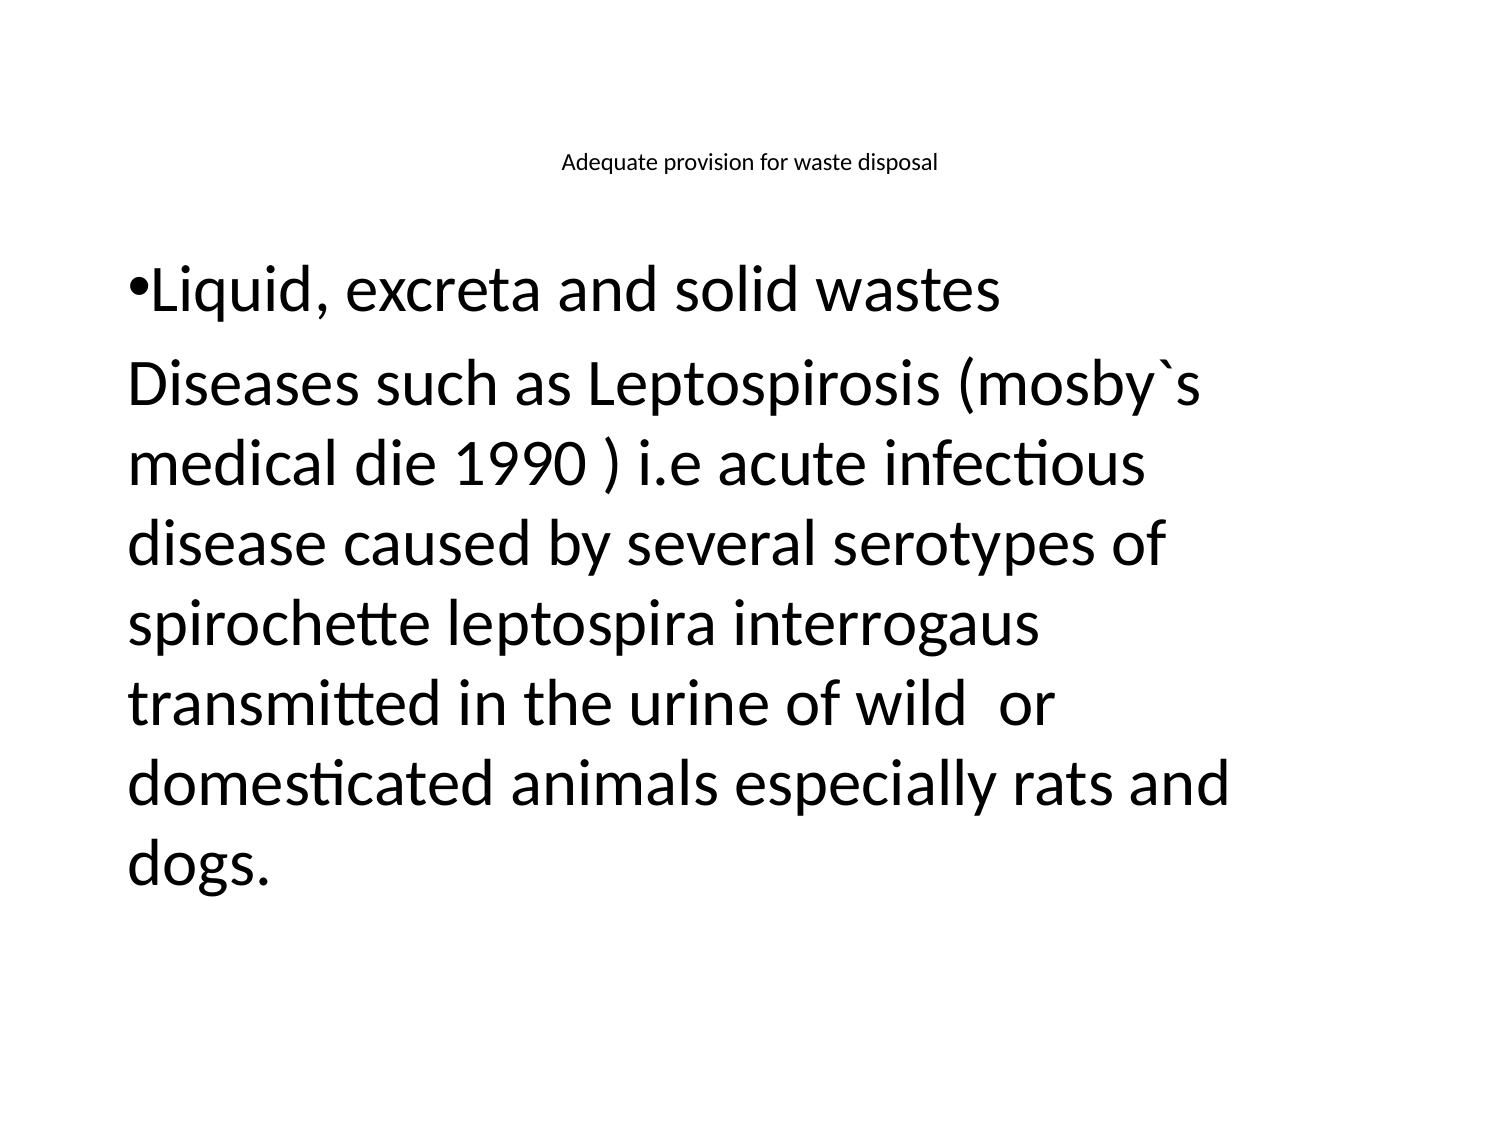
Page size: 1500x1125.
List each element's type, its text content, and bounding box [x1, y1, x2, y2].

subtitle Liquid, excreta and solid wastes Diseases such as Leptospirosis (mosby`s medical die 1990 ) i.e acute infectious disease caused by several serotypes of spirochette leptospira interrogaus transmitted in the urine of wild or domesticated animals especially rats and dogs. [112, 237, 1375, 925]
title Adequate provision for waste disposal [112, 112, 1388, 213]
